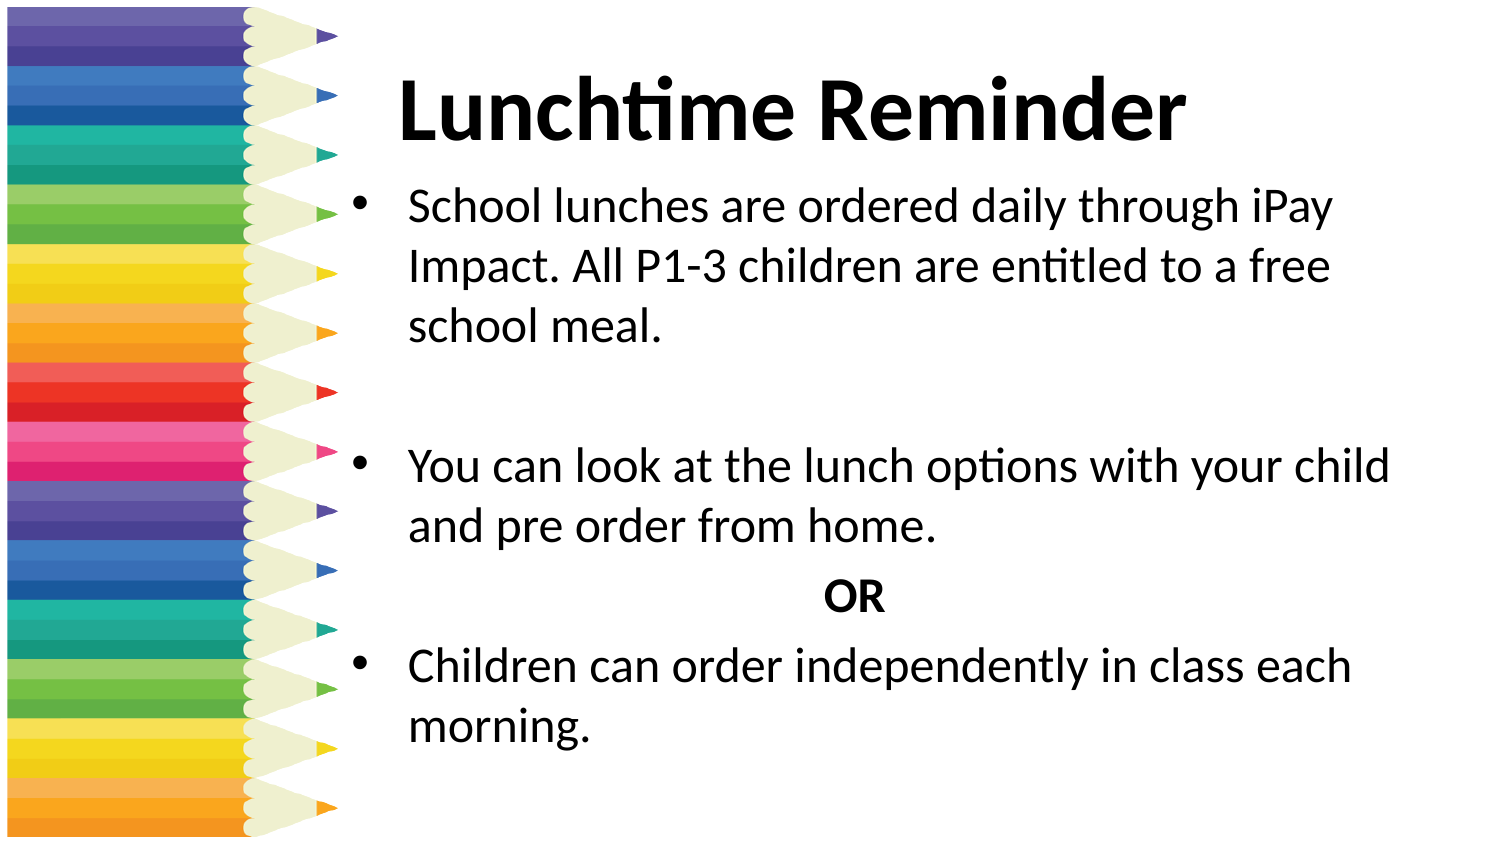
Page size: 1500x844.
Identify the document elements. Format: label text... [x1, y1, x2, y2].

list School lunches are ordered daily through iPay Impact. All P1-3 children are entitled to a free school meal. You can look at the lunch options with your child and pre order from home. OR Children can order independently in class each morning. [336, 164, 1471, 844]
picture [0, 0, 1500, 844]
title Lunchtime Reminder [383, 33, 1425, 164]
